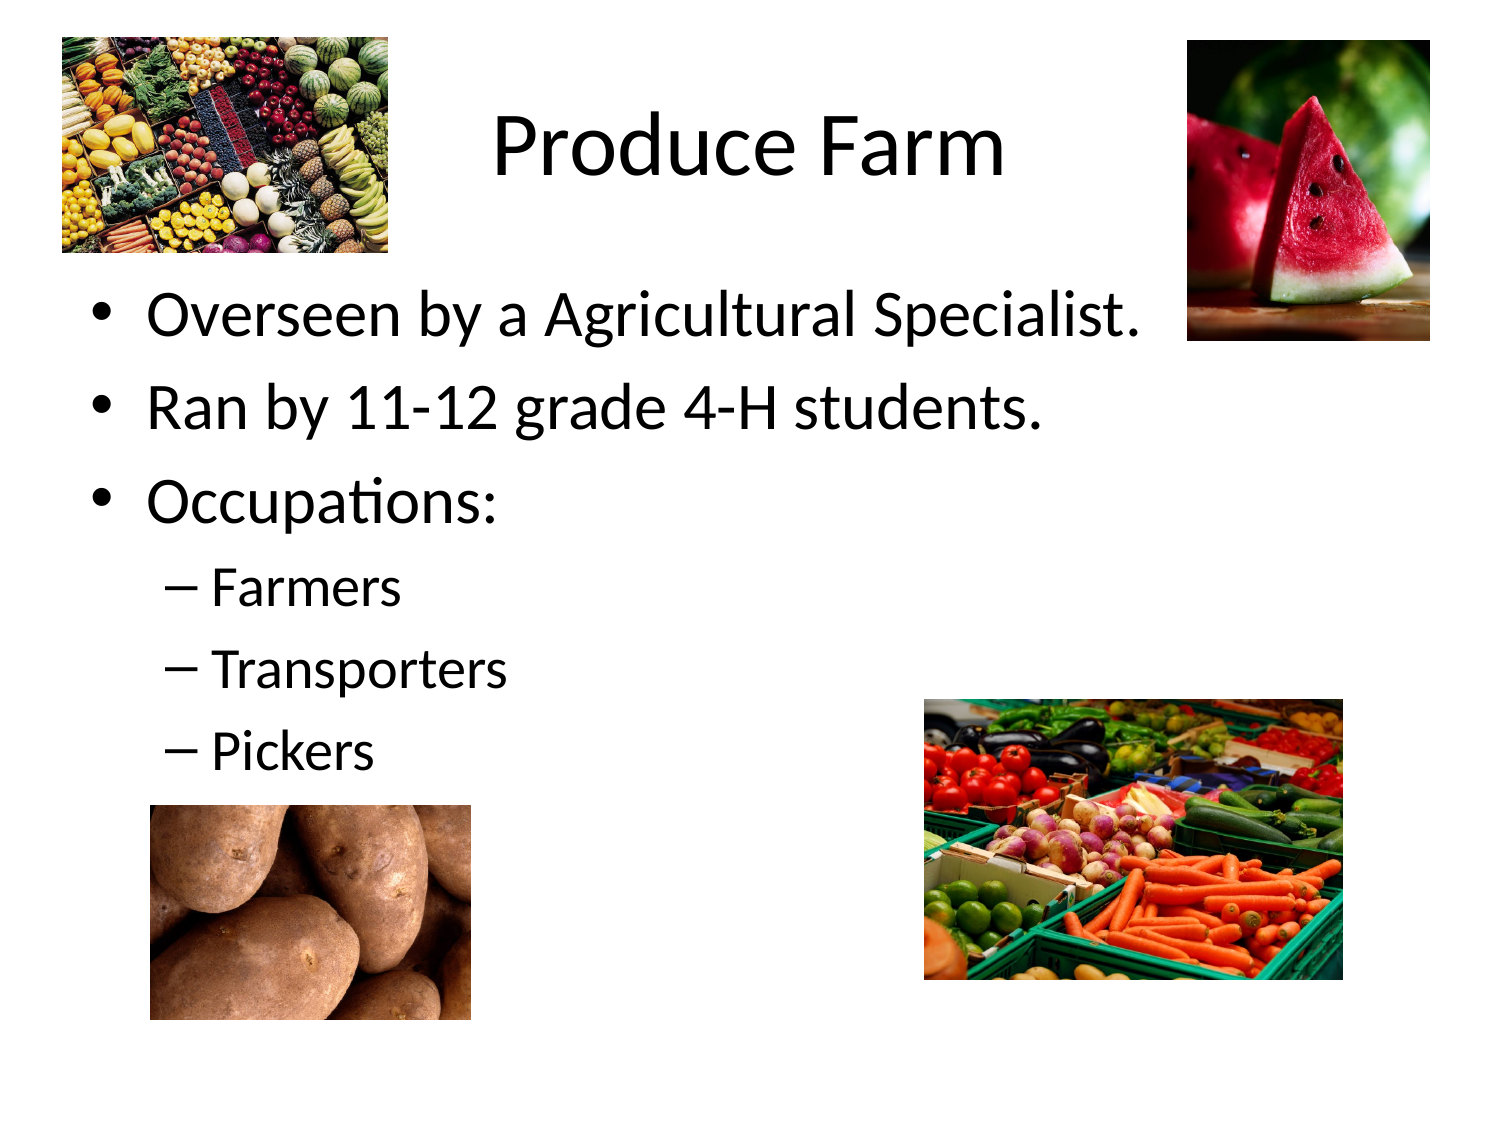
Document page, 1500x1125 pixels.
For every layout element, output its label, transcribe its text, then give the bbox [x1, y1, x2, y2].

picture [149, 805, 471, 1020]
list Overseen by a Agricultural Specialist. Ran by 11-12 grade 4-H students. Occupations: Farmers Transporters Pickers [75, 262, 1425, 1005]
picture [62, 37, 388, 254]
title Produce Farm [392, 45, 1182, 233]
picture [924, 699, 1343, 980]
picture [1187, 40, 1430, 342]
